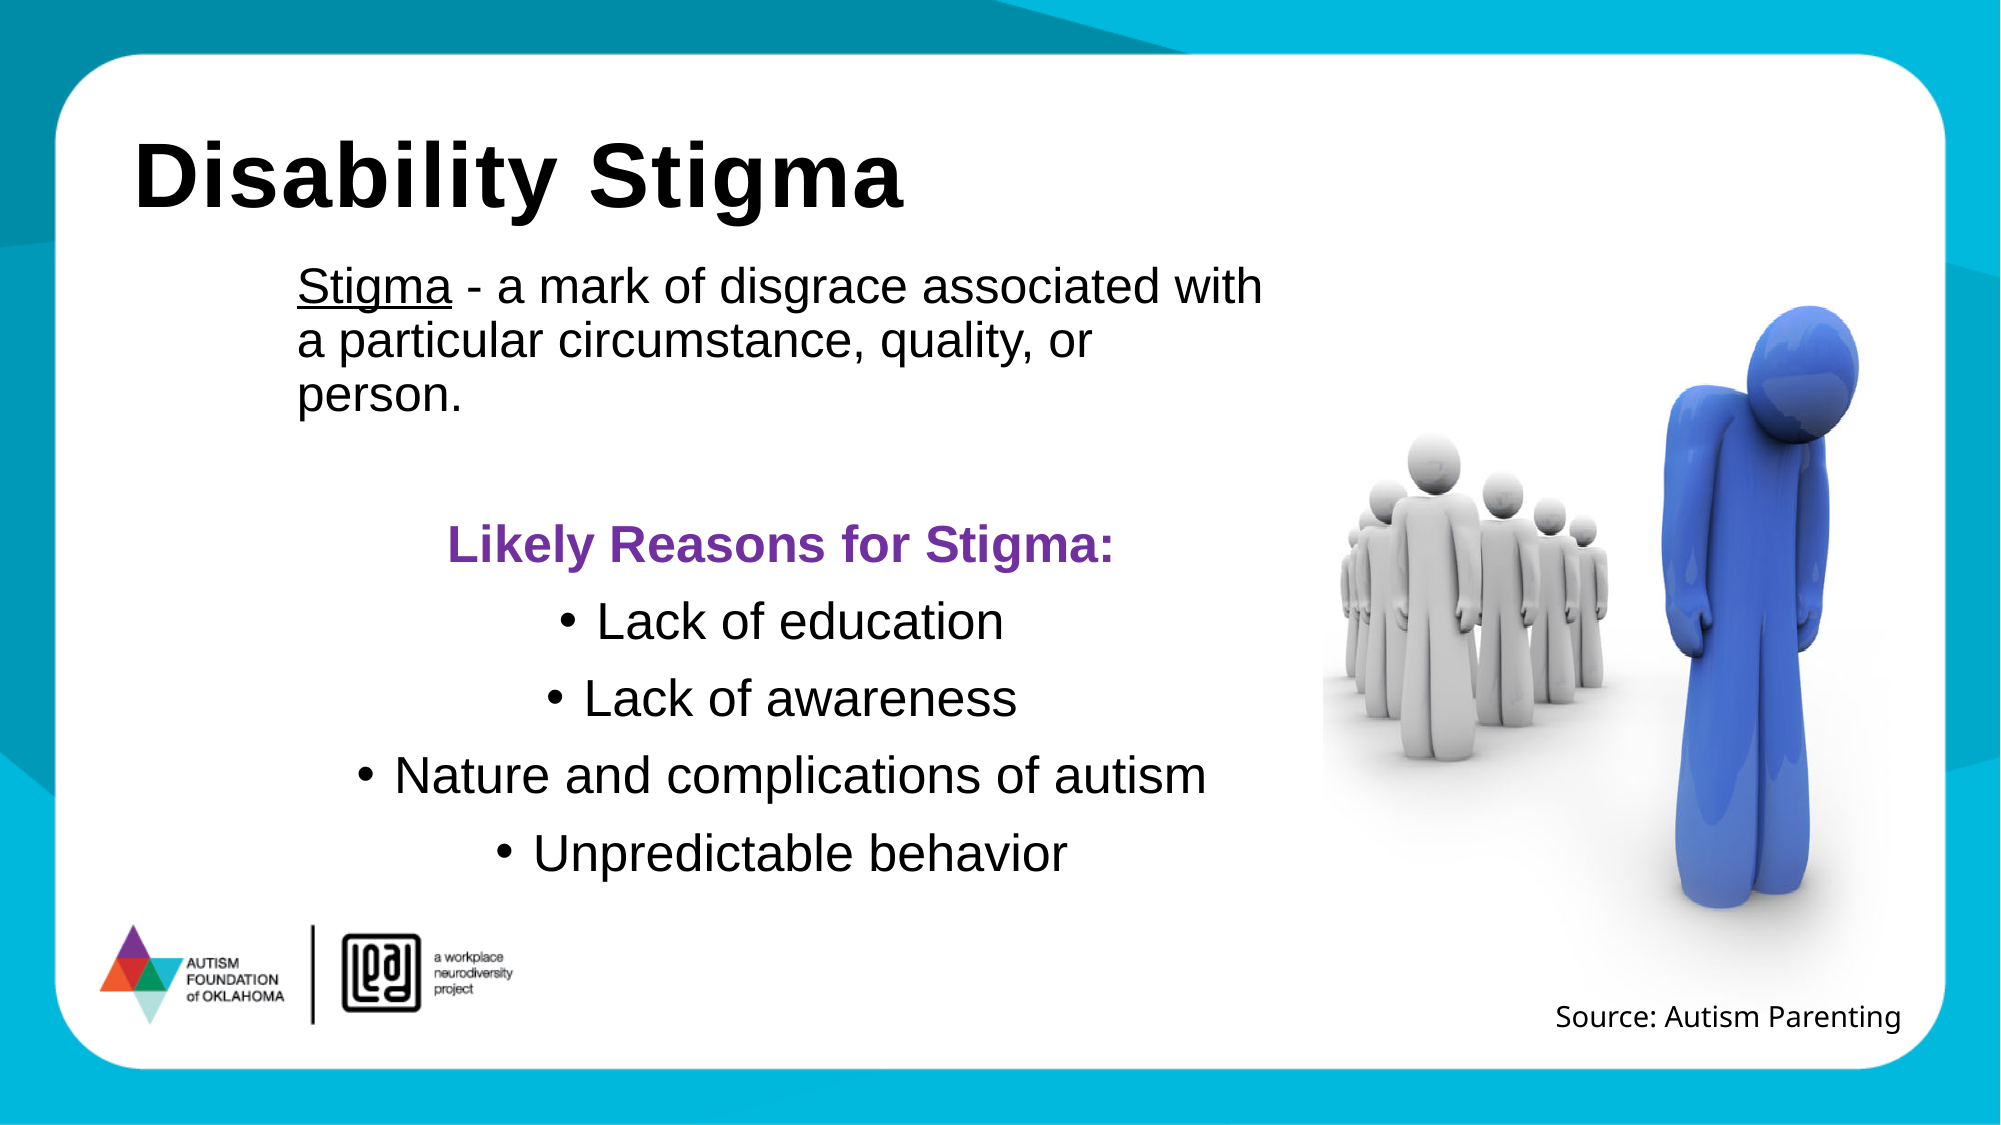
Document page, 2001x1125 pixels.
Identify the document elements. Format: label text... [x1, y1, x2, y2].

text_box Disability Stigma [118, 108, 1885, 233]
text_box Source: Autism Parenting [1540, 991, 2000, 1042]
picture [0, 0, 2001, 1125]
text_box Stigma - a mark of disgrace associated with a particular circumstance, quality, or person. Likely Reasons for Stigma: Lack of education Lack of awareness Nature and complications of autism Unpredictable behavior [282, 252, 1282, 890]
